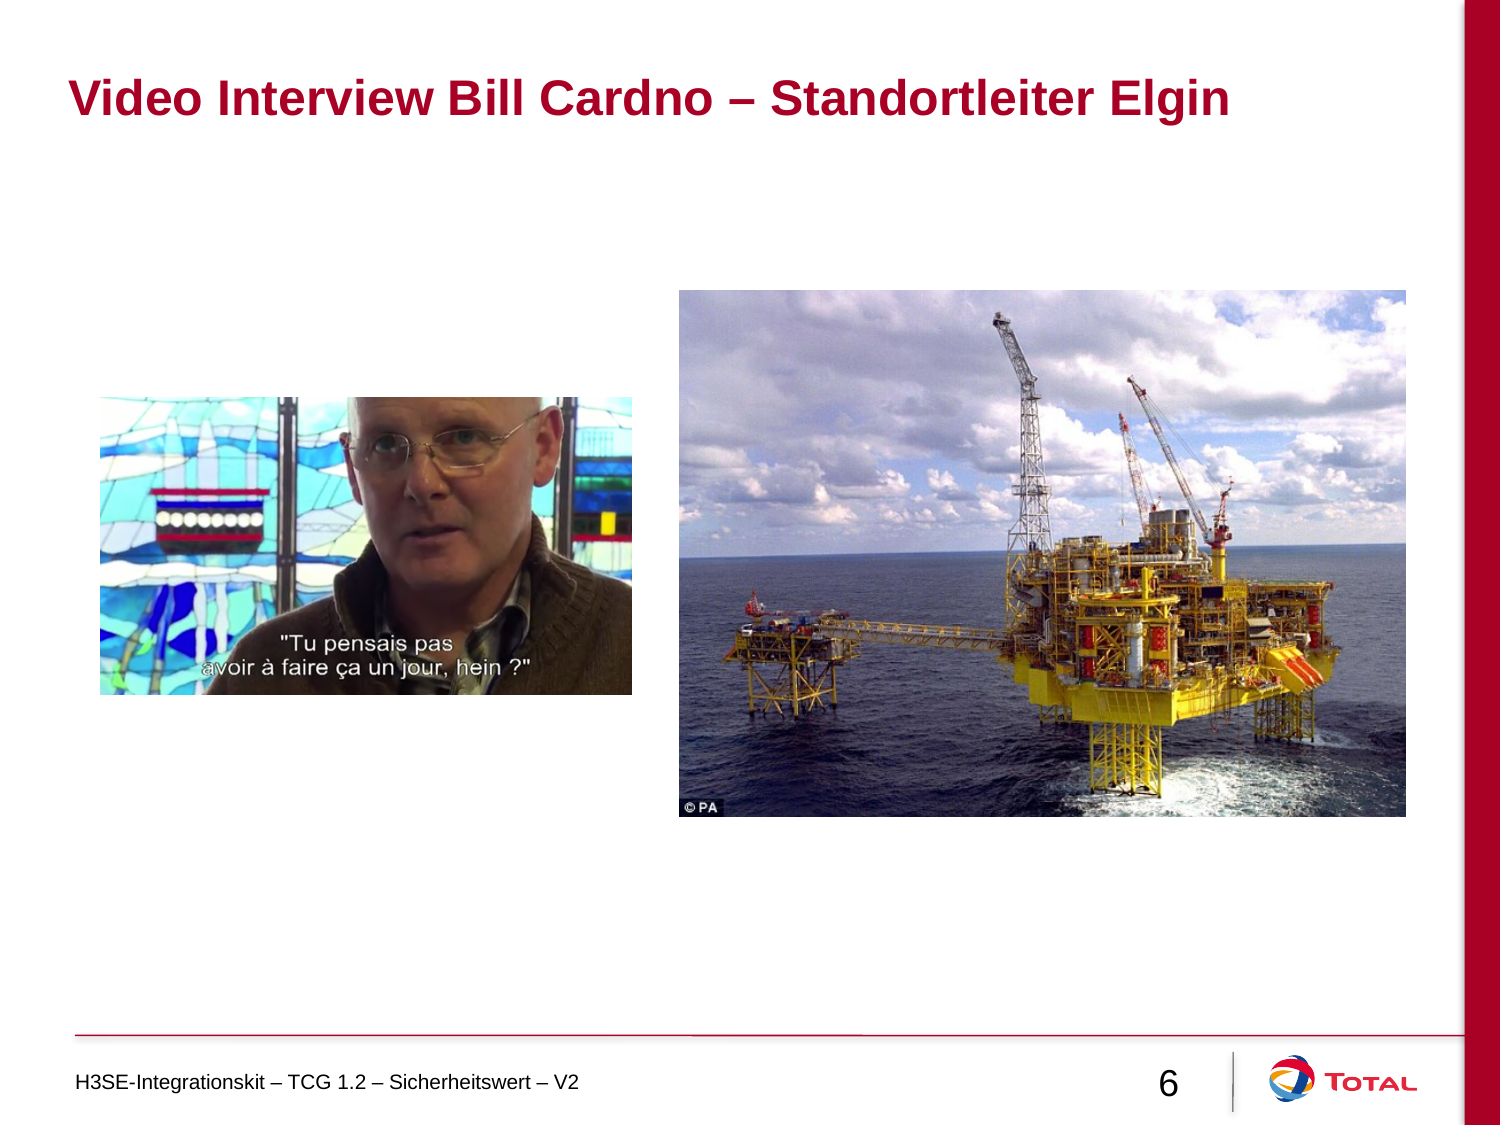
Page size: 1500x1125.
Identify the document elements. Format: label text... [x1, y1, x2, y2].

footer H3SE-Integrationskit – TCG 1.2 – Sicherheitswert – V2 [75, 1051, 988, 1112]
picture [99, 396, 632, 695]
title Video Interview Bill Cardno – Standortleiter Elgin [53, 42, 1376, 149]
picture [678, 290, 1406, 817]
slide_number 6 [1074, 1051, 1194, 1112]
picture [1260, 1045, 1426, 1112]
